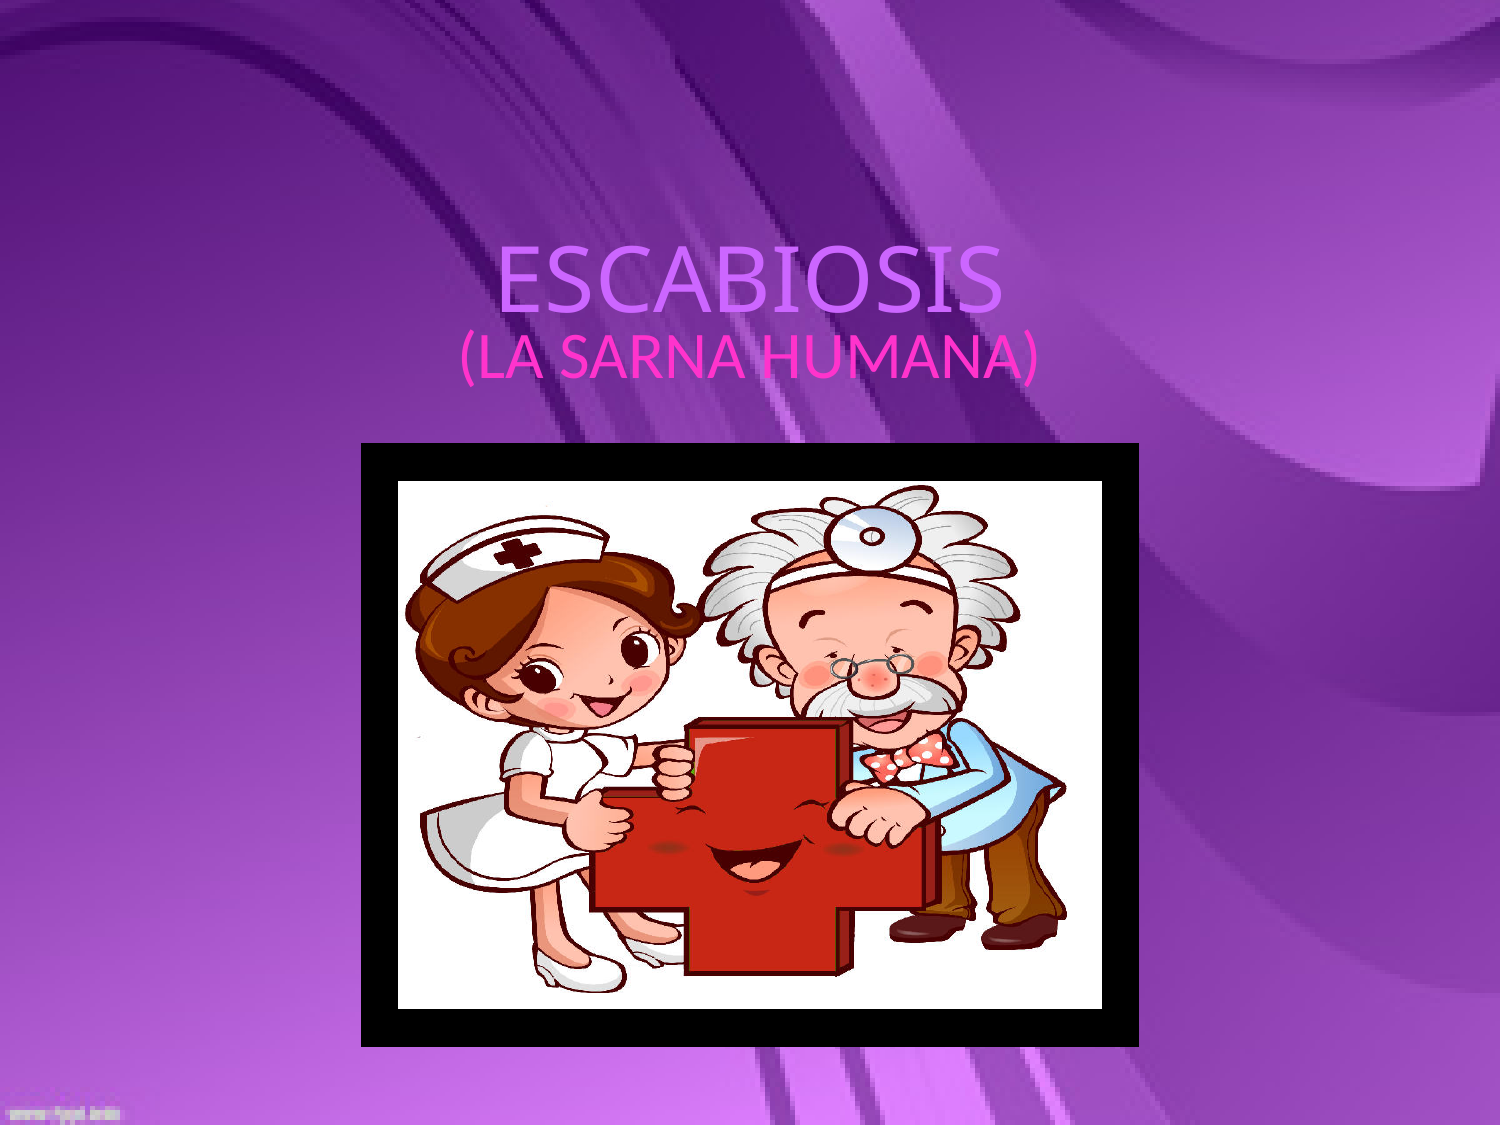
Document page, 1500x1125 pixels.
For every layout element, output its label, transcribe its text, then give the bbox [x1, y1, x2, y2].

picture [0, 0, 1500, 1125]
subtitle (LA SARNA HUMANA) [225, 304, 1275, 925]
title ESCABIOSIS [112, 128, 1388, 422]
